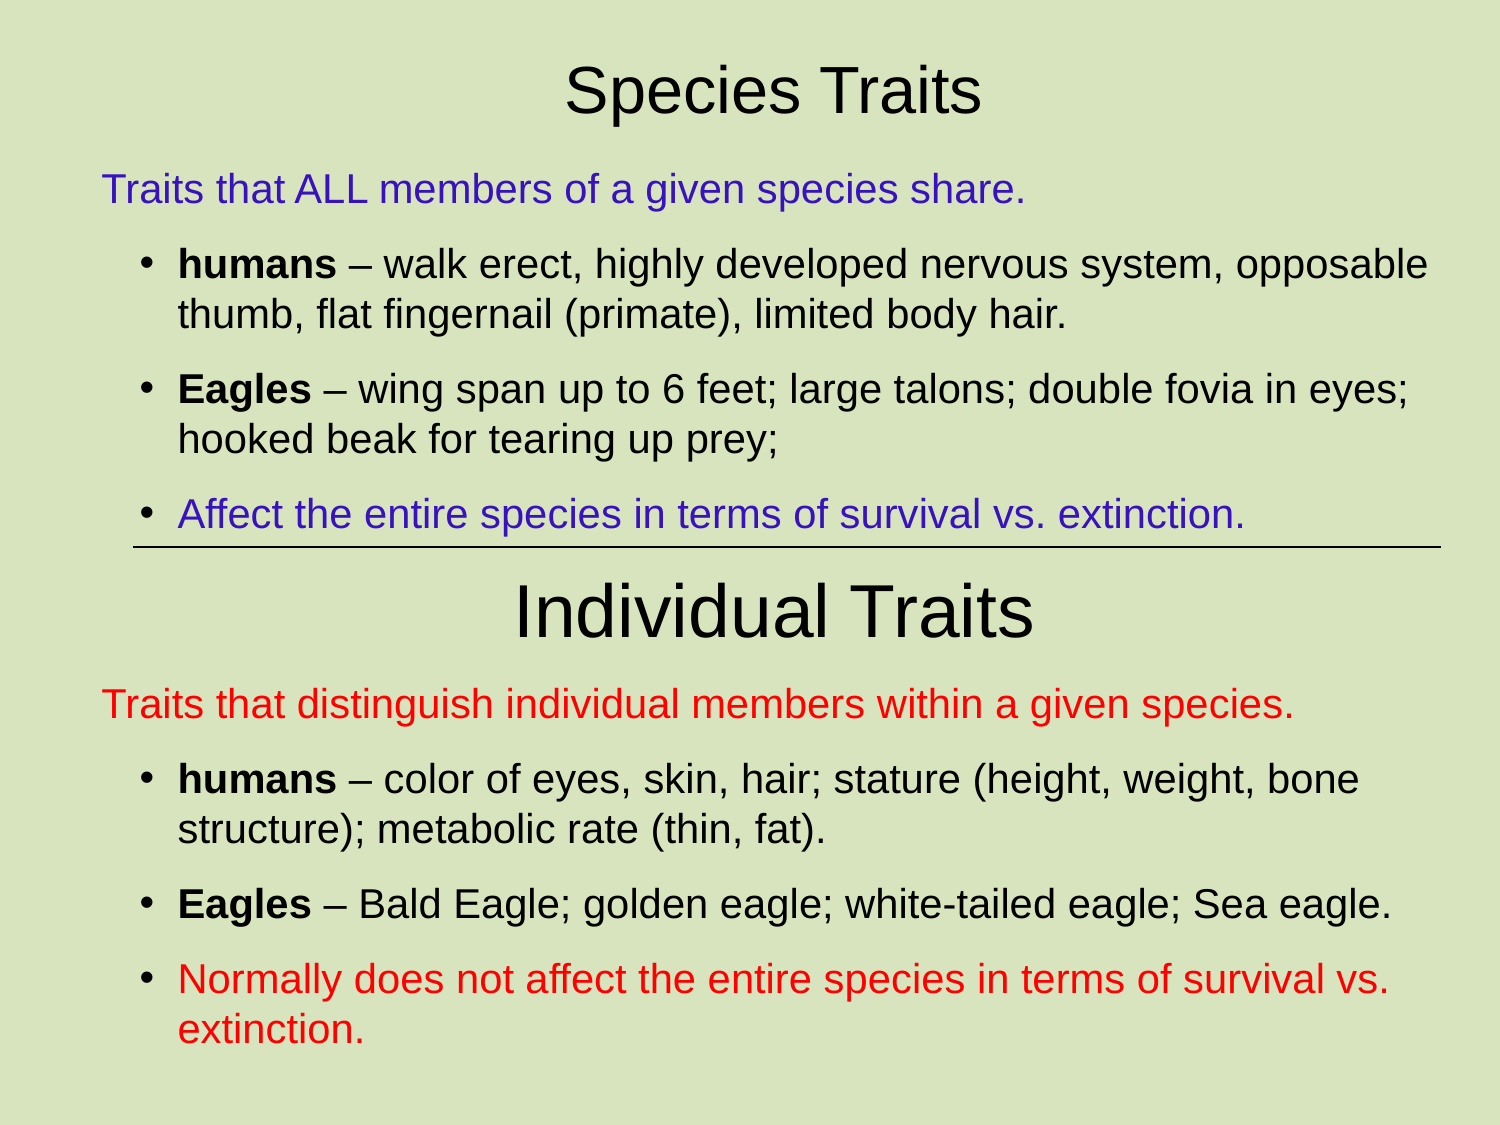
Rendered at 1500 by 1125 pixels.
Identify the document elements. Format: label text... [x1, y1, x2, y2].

text_box Species Traits Traits that ALL members of a given species share. humans – walk erect, highly developed nervous system, opposable thumb, flat fingernail (primate), limited body hair. Eagles – wing span up to 6 feet; large talons; double fovia in eyes; hooked beak for tearing up prey; Affect the entire species in terms of survival vs. extinction. Individual Traits Traits that distinguish individual members within a given species. humans – color of eyes, skin, hair; stature (height, weight, bone structure); metabolic rate (thin, fat). Eagles – Bald Eagle; golden eagle; white-tailed eagle; Sea eagle. Normally does not affect the entire species in terms of survival vs. extinction. [86, 39, 1462, 1060]
